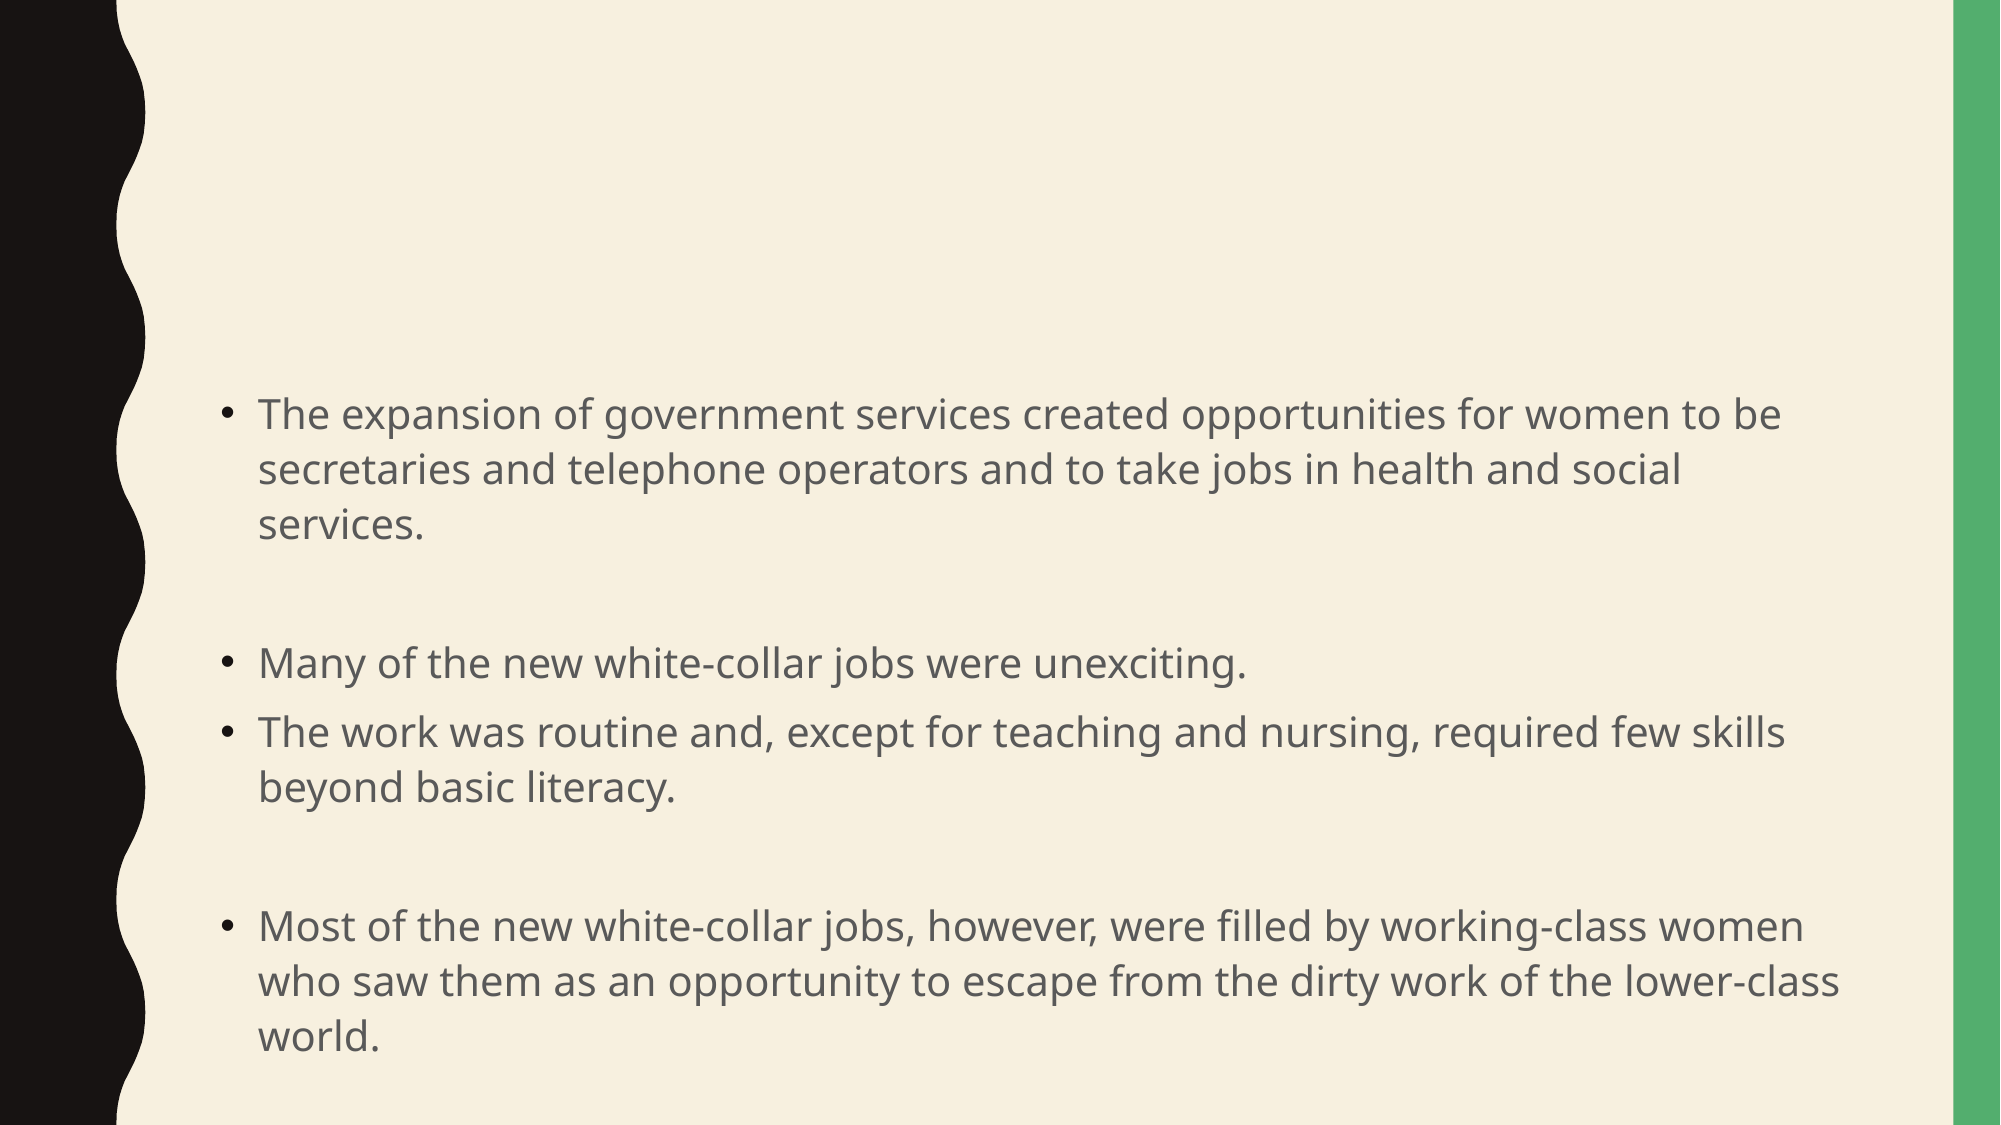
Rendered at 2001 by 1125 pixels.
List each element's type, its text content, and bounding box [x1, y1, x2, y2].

list The expansion of government services created opportunities for women to be secretaries and telephone operators and to take jobs in health and social services. Many of the new white-collar jobs were unexciting. The work was routine and, except for teaching and nursing, required few skills beyond basic literacy. Most of the new white-collar jobs, however, were filled by working-class women who saw them as an opportunity to escape from the dirty work of the lower-class world. [205, 375, 1875, 965]
